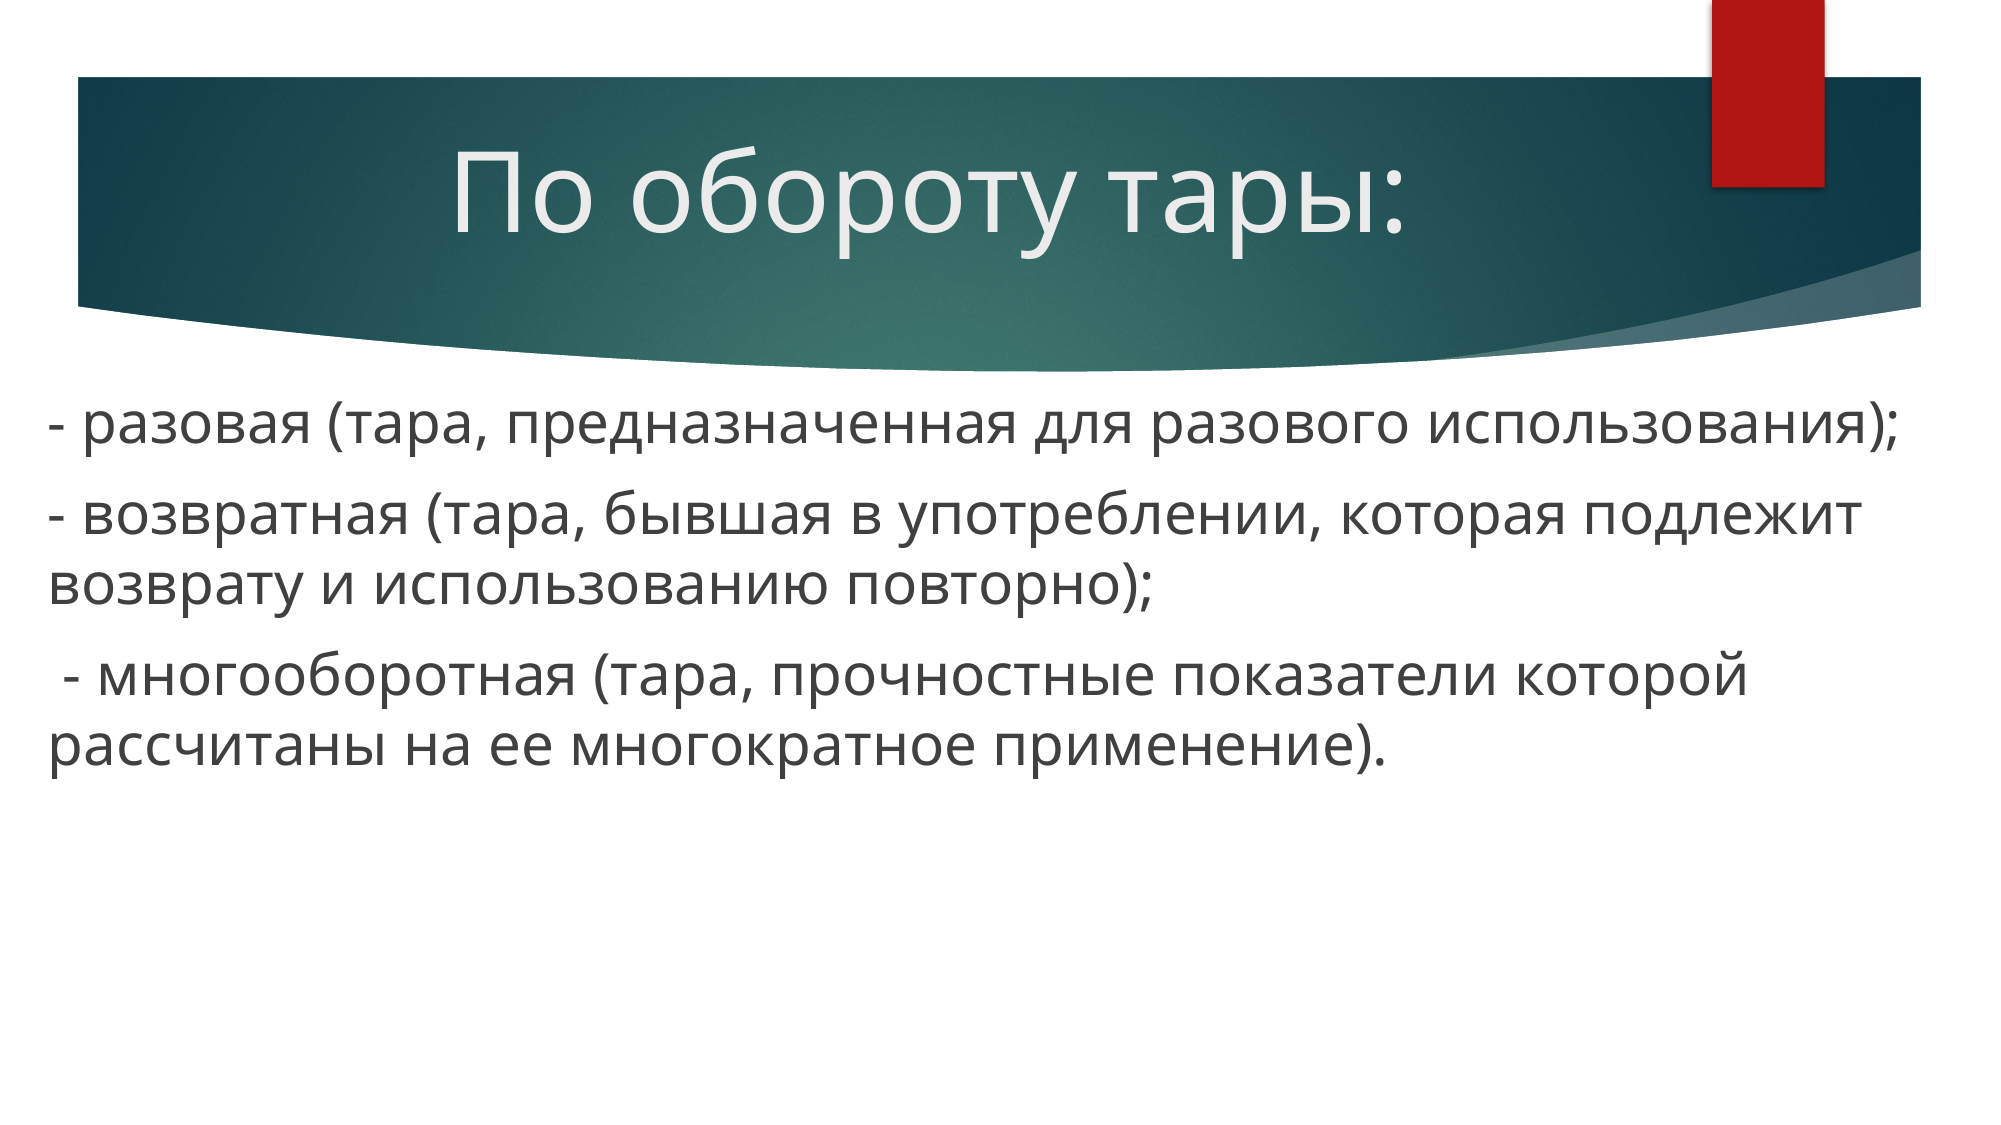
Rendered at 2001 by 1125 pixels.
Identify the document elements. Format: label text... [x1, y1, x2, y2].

list - разовая (тара, предназначенная для разового использования); - возвратная (тара, бывшая в употреблении, которая подлежит возврату и использованию повторно); - многооборотная (тара, прочностные показатели которой рассчитаны на ее многократное применение). [32, 378, 1968, 1094]
title По обороту тары: [132, 132, 1727, 378]
